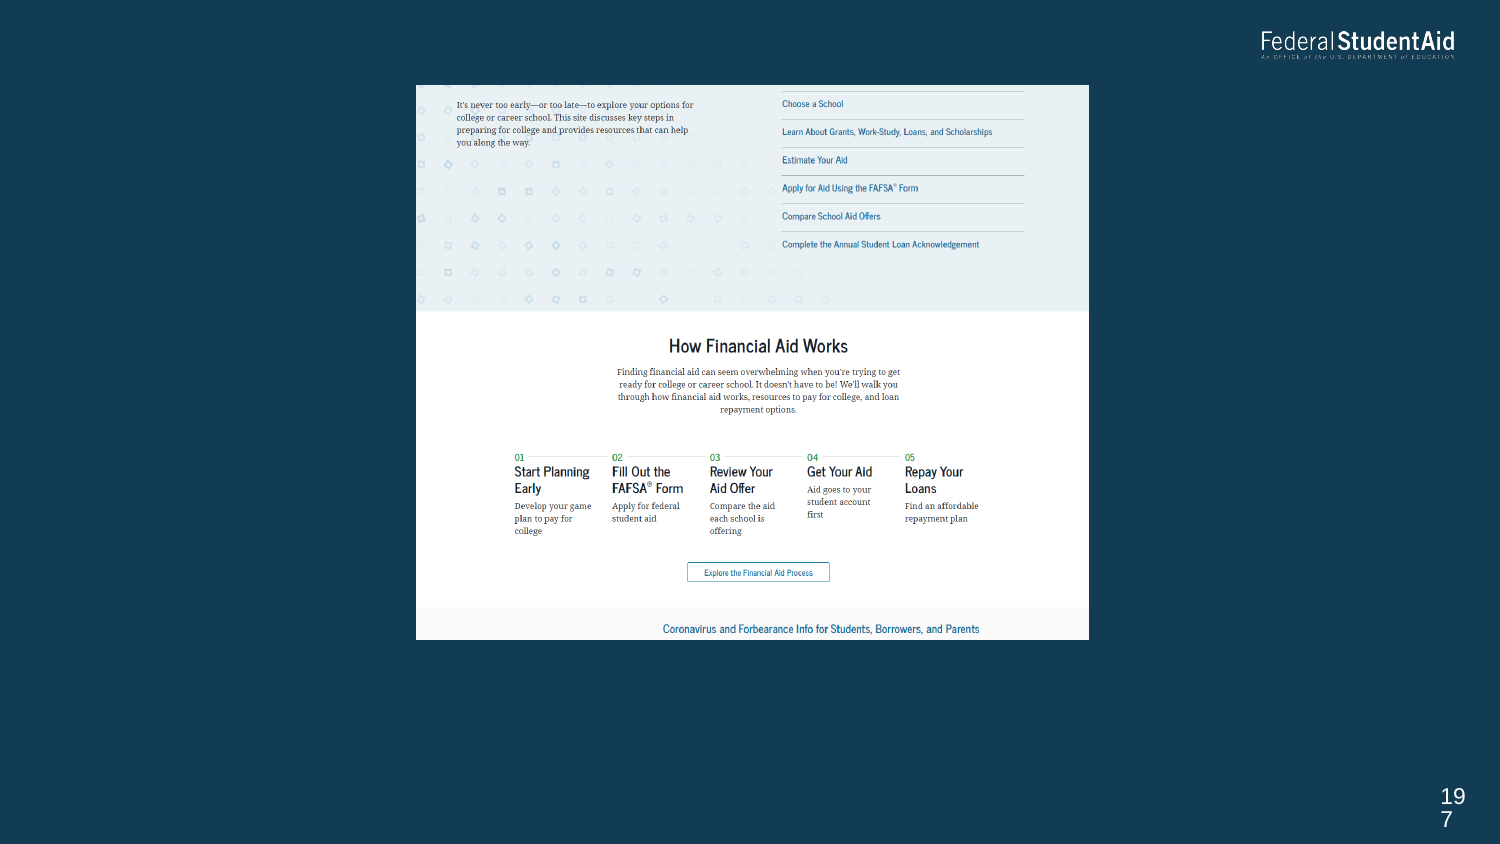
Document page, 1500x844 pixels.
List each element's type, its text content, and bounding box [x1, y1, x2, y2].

slide_number 197 [1440, 781, 1490, 821]
picture [1261, 31, 1454, 59]
picture [415, 85, 1089, 640]
